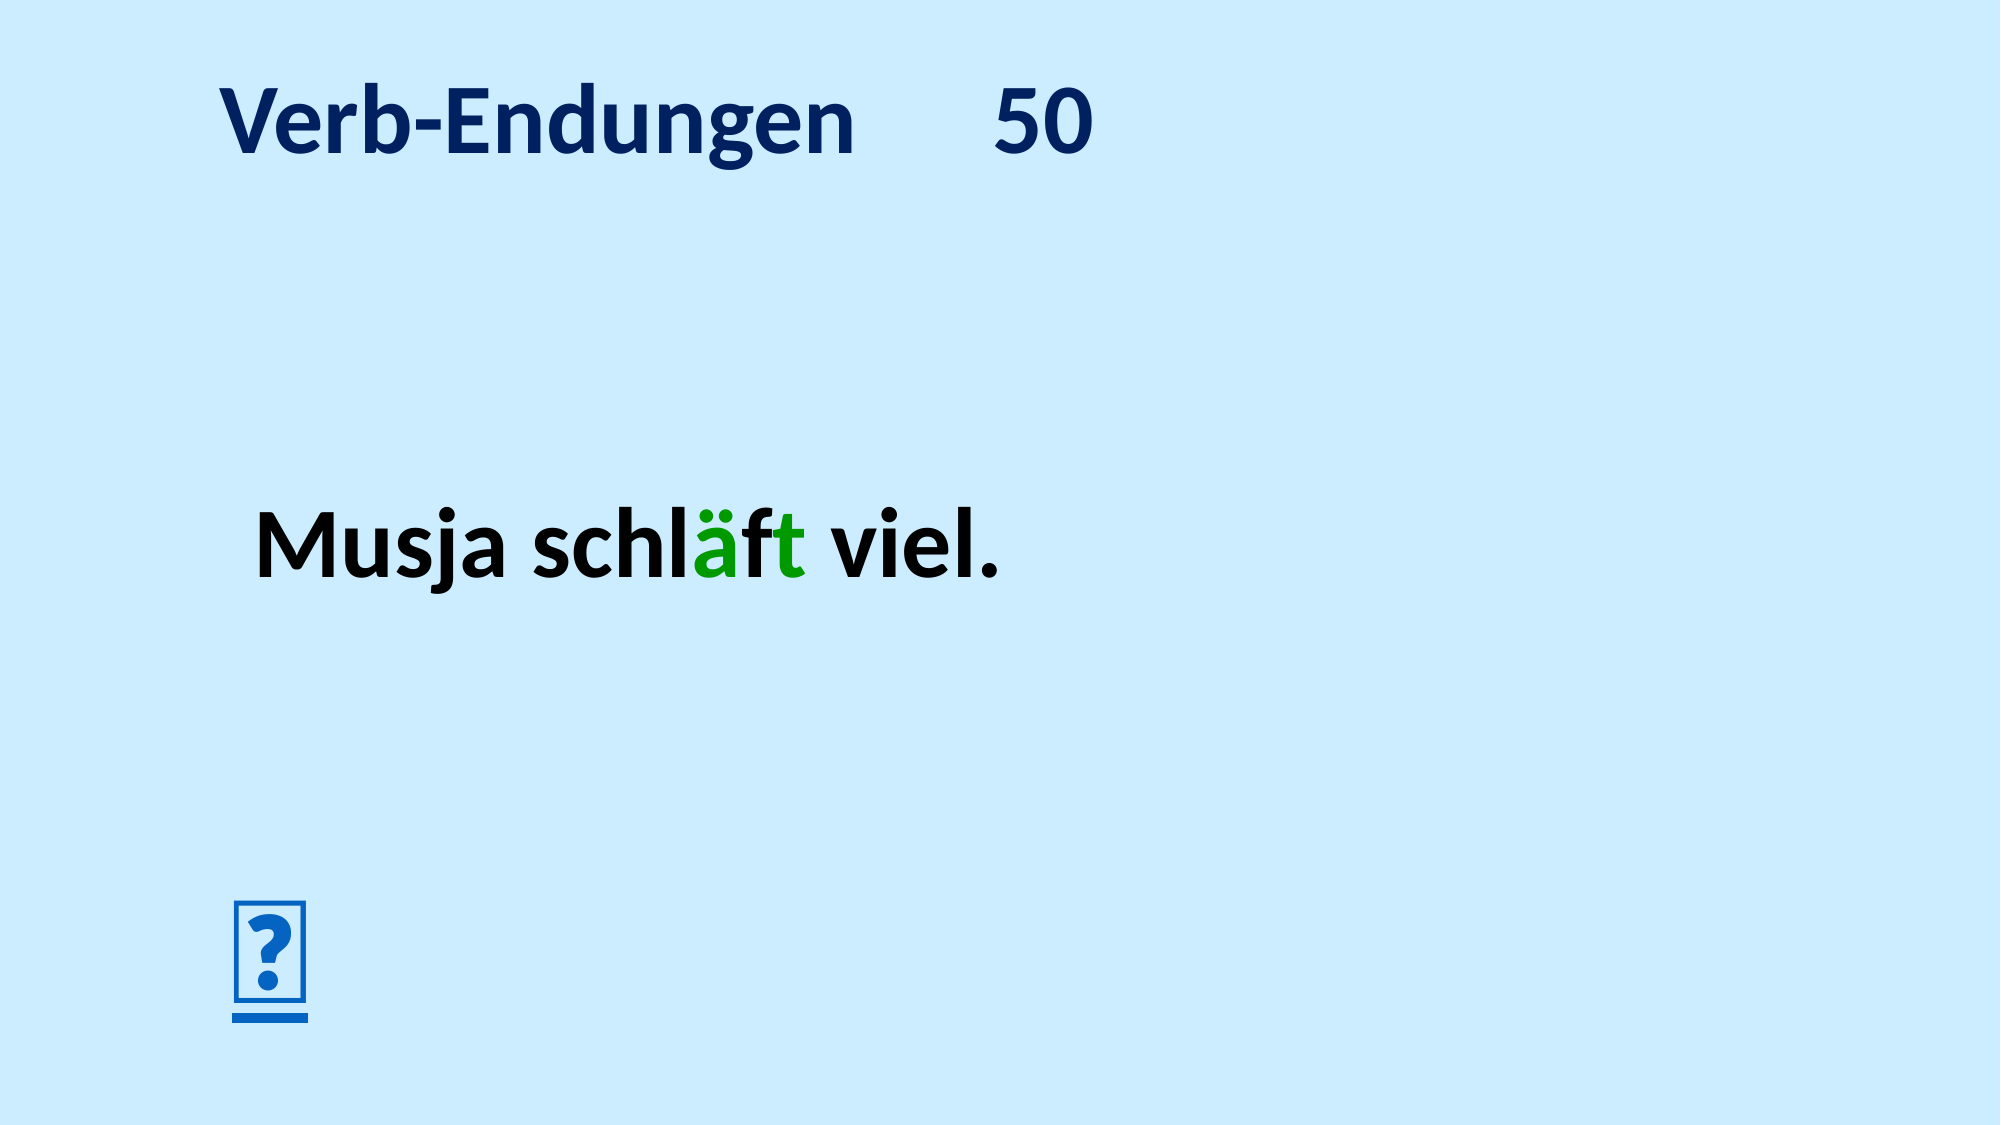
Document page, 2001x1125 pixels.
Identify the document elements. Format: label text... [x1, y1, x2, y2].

text_box Musja schläft viel. [238, 469, 1668, 605]
text_box  [216, 846, 323, 1041]
text_box Verb-Endungen 50 [204, 46, 1110, 181]
